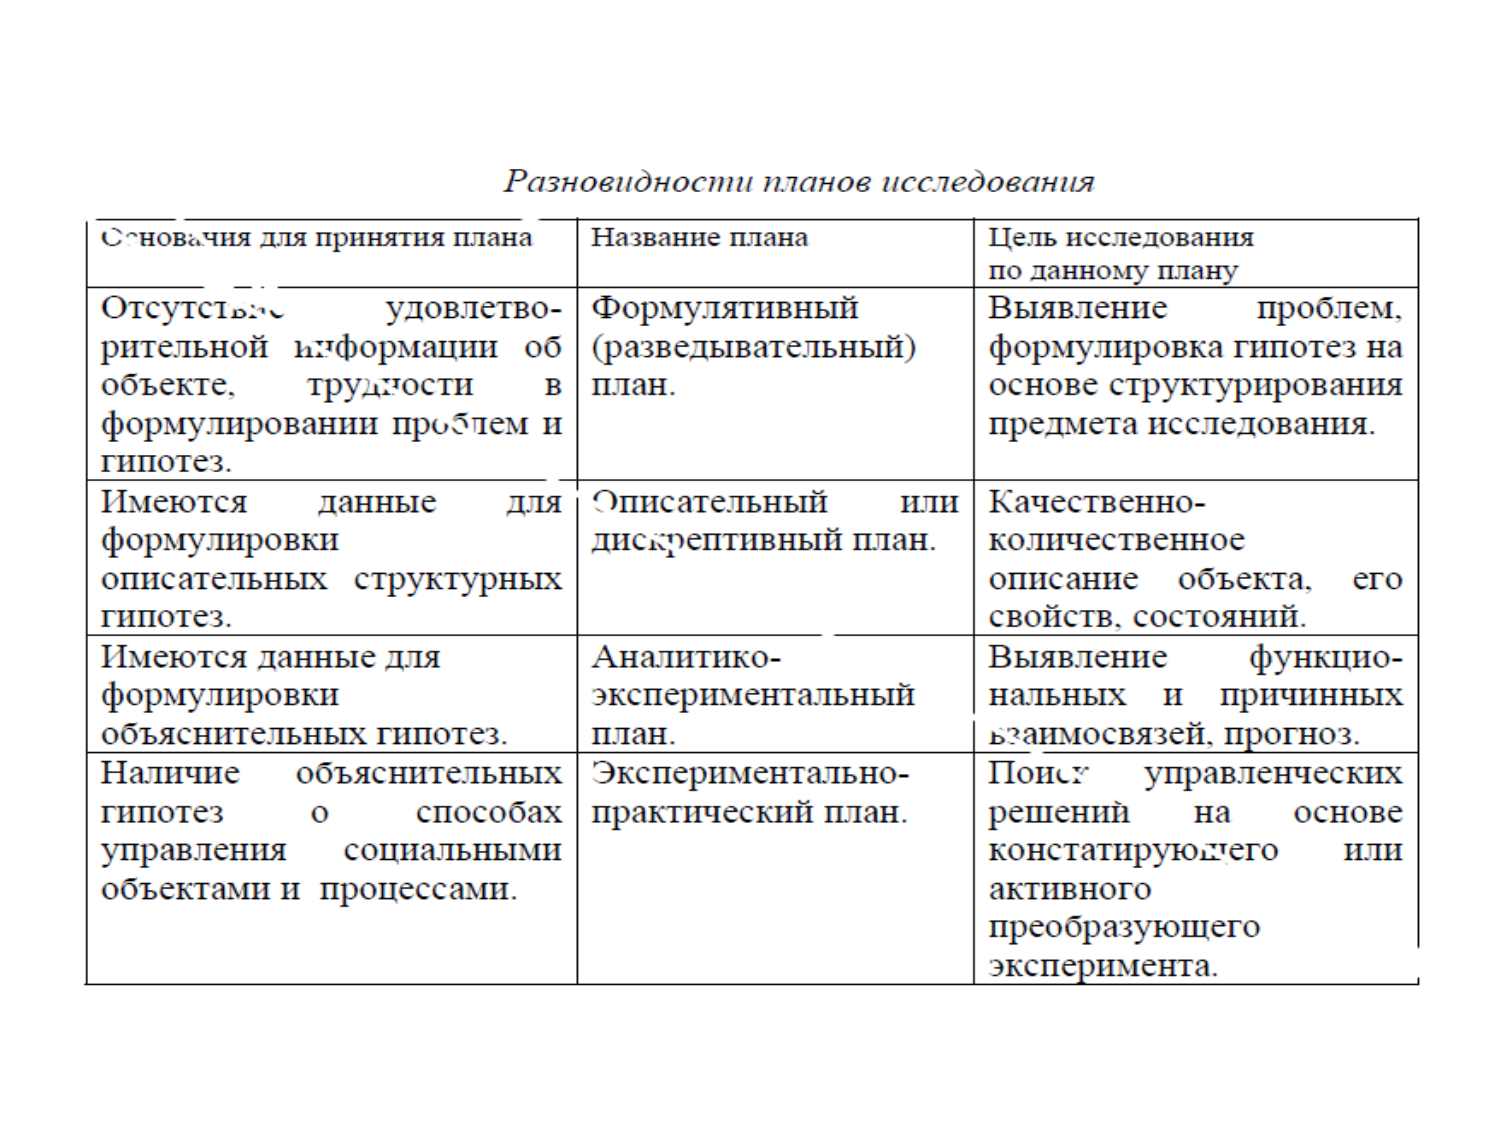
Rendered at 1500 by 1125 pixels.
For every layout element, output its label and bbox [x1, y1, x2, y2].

list [34, 46, 1500, 1006]
